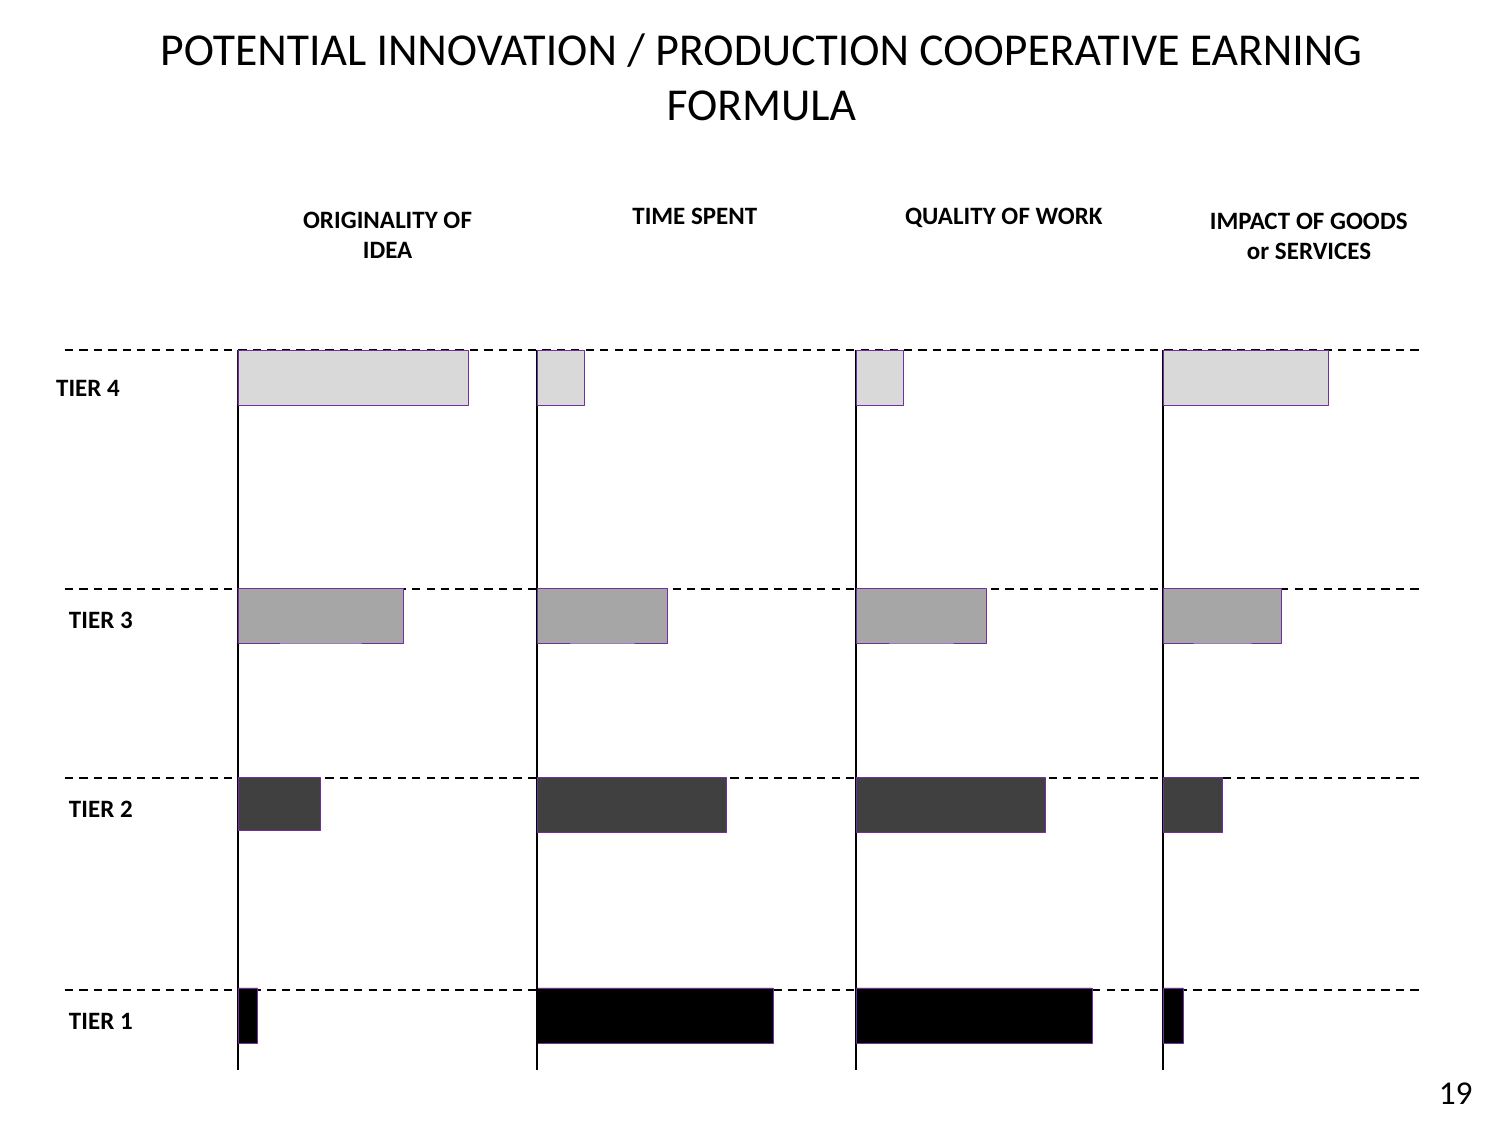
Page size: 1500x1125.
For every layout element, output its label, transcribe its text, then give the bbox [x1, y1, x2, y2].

text_box IMPACT OF GOODS or SERVICES [1183, 196, 1436, 272]
text_box [541, 359, 587, 407]
text_box POTENTIAL INNOVATION / PRODUCTION COOPERATIVE EARNING FORMULA [123, 11, 1399, 138]
text_box [860, 359, 906, 407]
text_box [860, 596, 988, 645]
text_box 19 [1411, 1058, 1500, 1125]
text_box TIME SPENT [568, 192, 821, 238]
text_box ORIGINALITY OF IDEA [261, 196, 514, 272]
text_box [243, 998, 260, 1045]
text_box [541, 998, 775, 1045]
text_box TIER 3 [54, 595, 233, 641]
text_box [243, 359, 470, 407]
text_box [860, 998, 1094, 1045]
text_box [860, 785, 1047, 835]
text_box TIER 4 [41, 363, 233, 409]
text_box [1168, 998, 1185, 1045]
text_box QUALITY OF WORK [868, 192, 1140, 238]
text_box [243, 785, 323, 833]
text_box TIER 2 [54, 785, 233, 831]
text_box [541, 785, 728, 835]
text_box [1168, 359, 1331, 407]
text_box [1168, 785, 1224, 835]
text_box TIER 1 [54, 997, 233, 1043]
text_box [541, 596, 669, 645]
text_box [1168, 596, 1284, 645]
text_box [243, 596, 405, 645]
